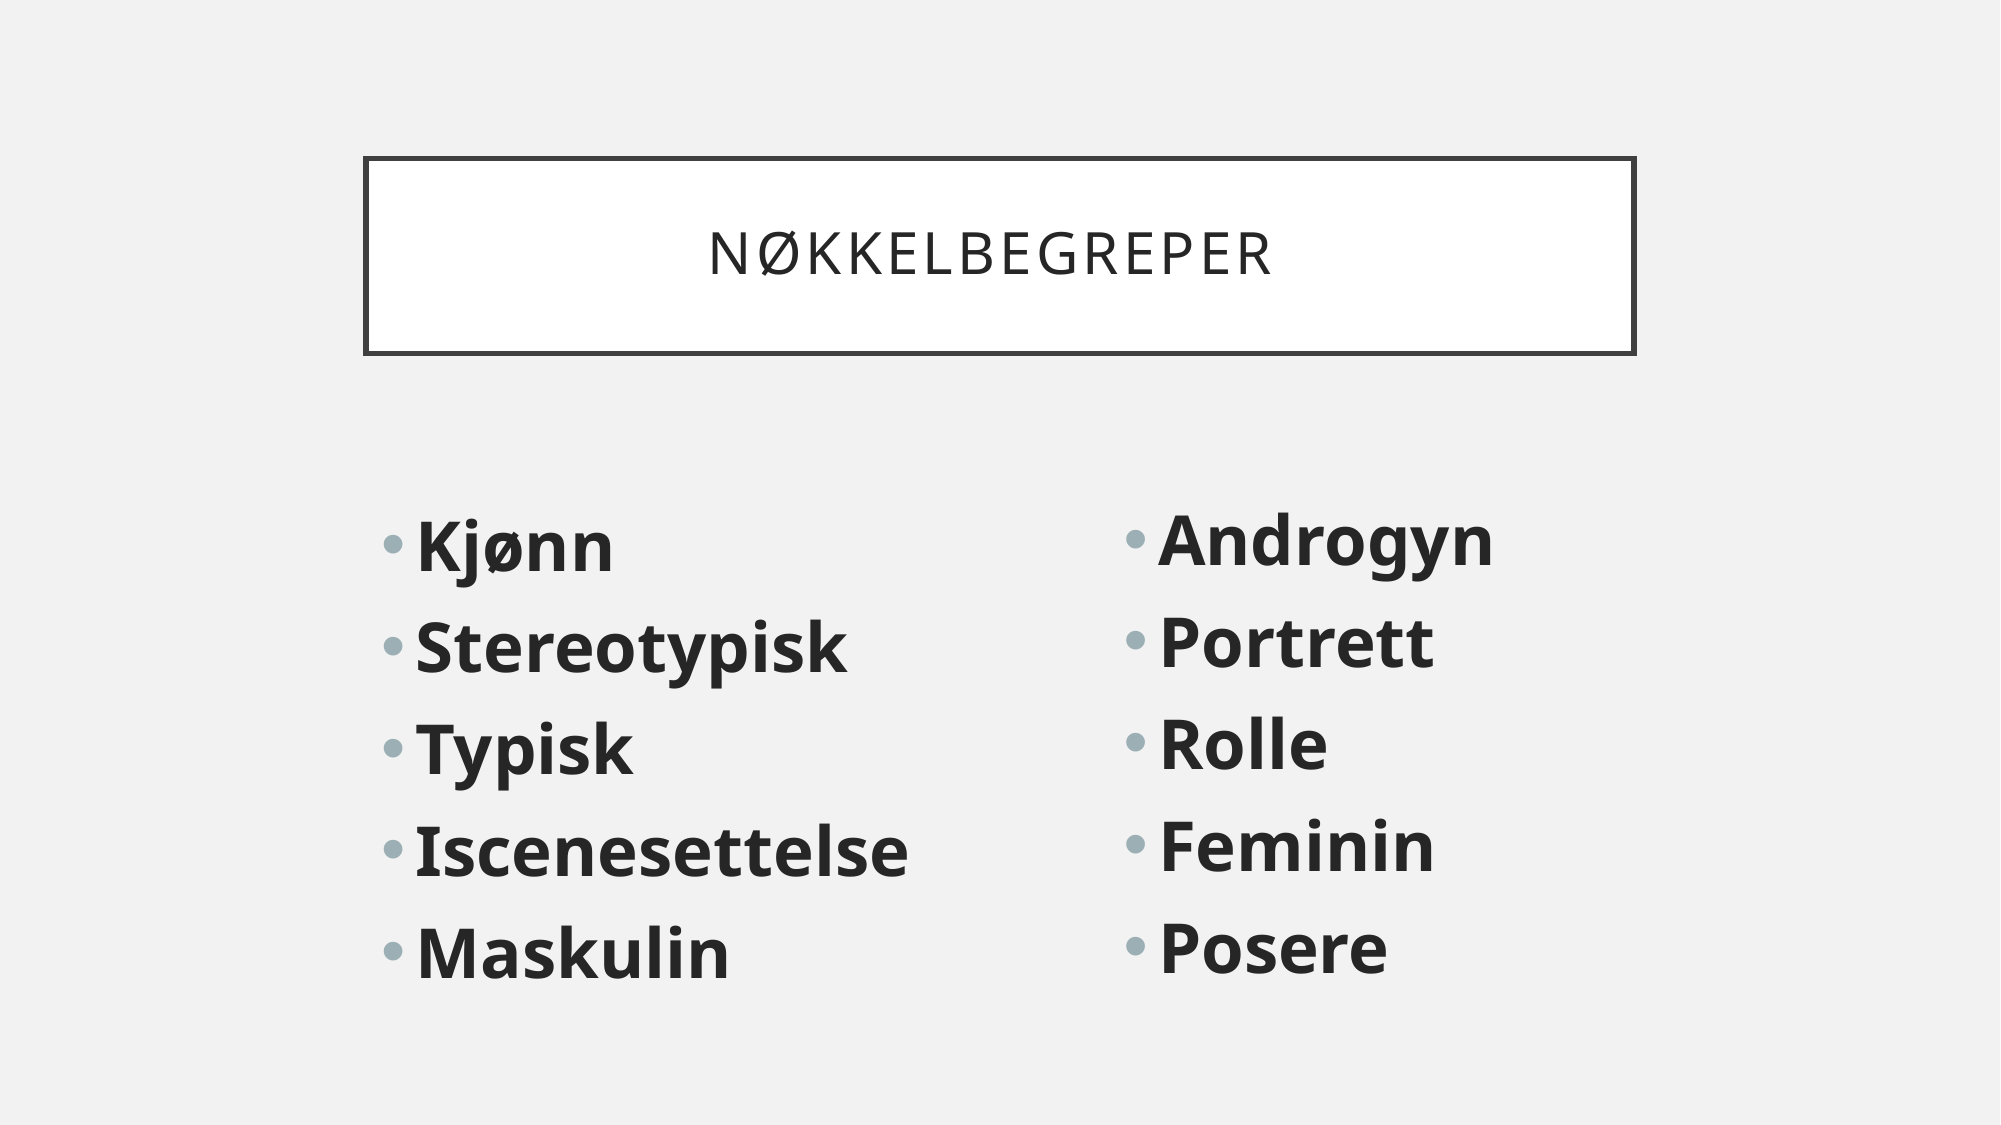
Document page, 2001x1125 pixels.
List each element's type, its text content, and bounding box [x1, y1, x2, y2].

list Kjønn Stereotypisk Typisk Iscenesettelse Maskulin [366, 494, 977, 1004]
title Nøkkelbegreper [363, 156, 1637, 356]
text_box Androgyn Portrett Rolle Feminin Posere [1108, 489, 1664, 999]
